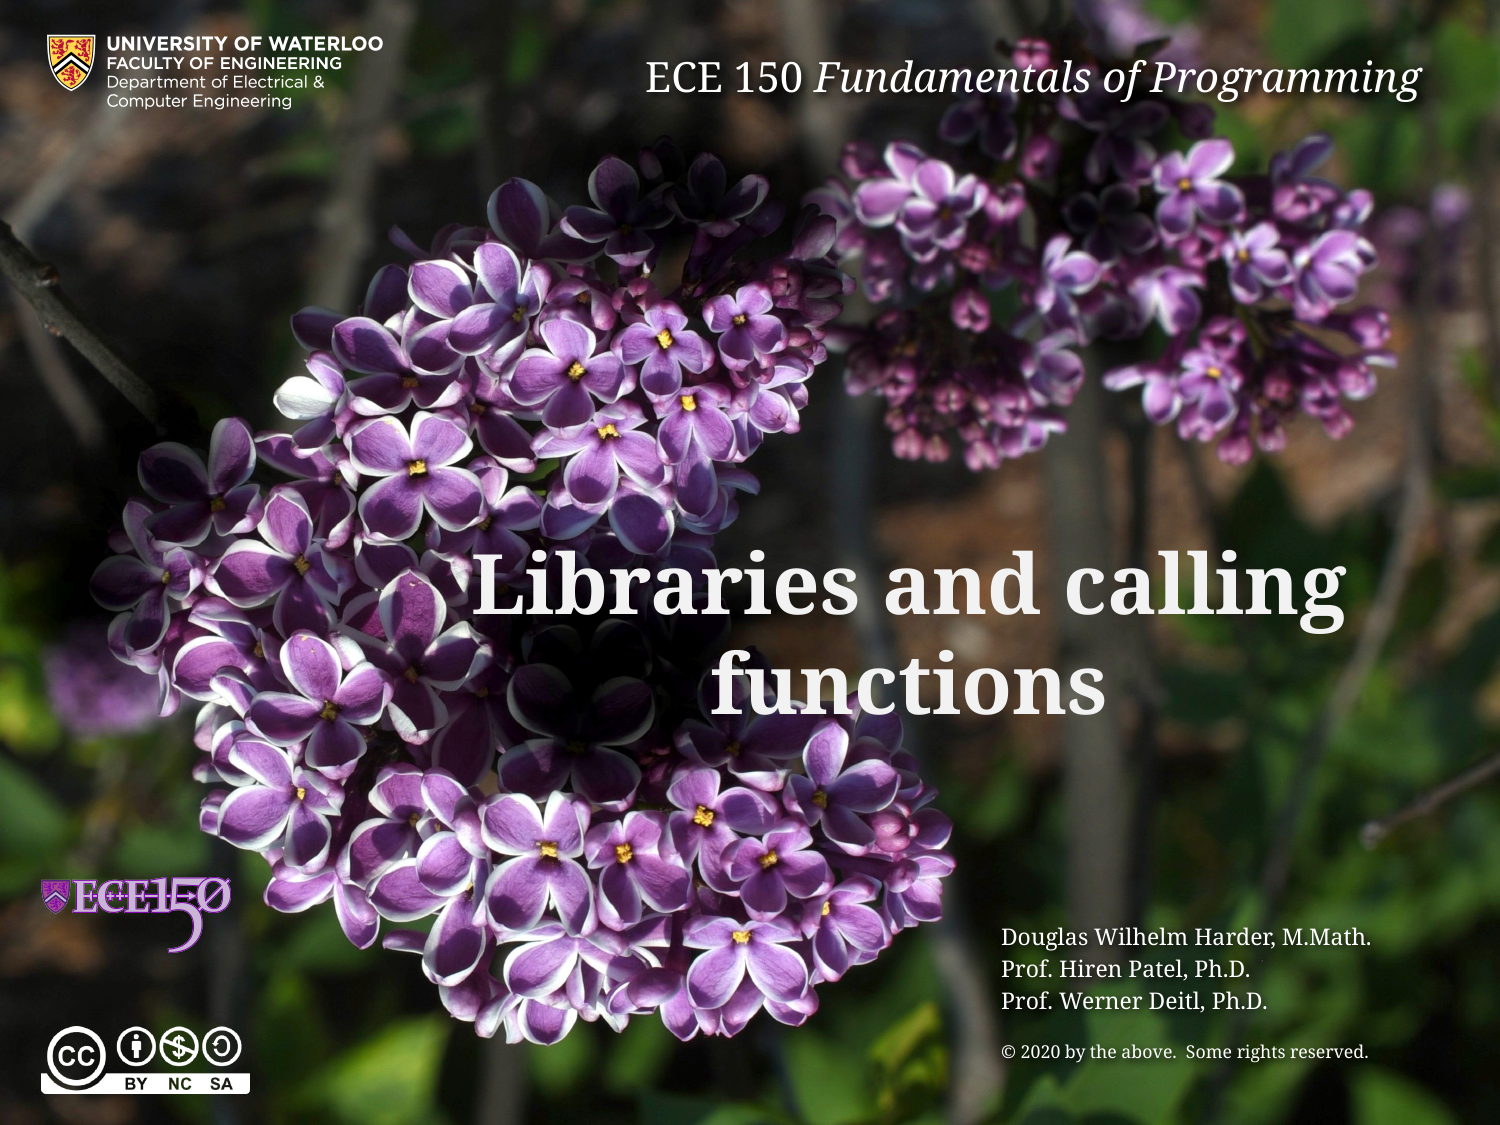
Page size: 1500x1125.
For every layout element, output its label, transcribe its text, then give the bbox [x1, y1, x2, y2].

picture [0, 0, 1500, 1125]
title Libraries and calling functions [348, 510, 1471, 752]
